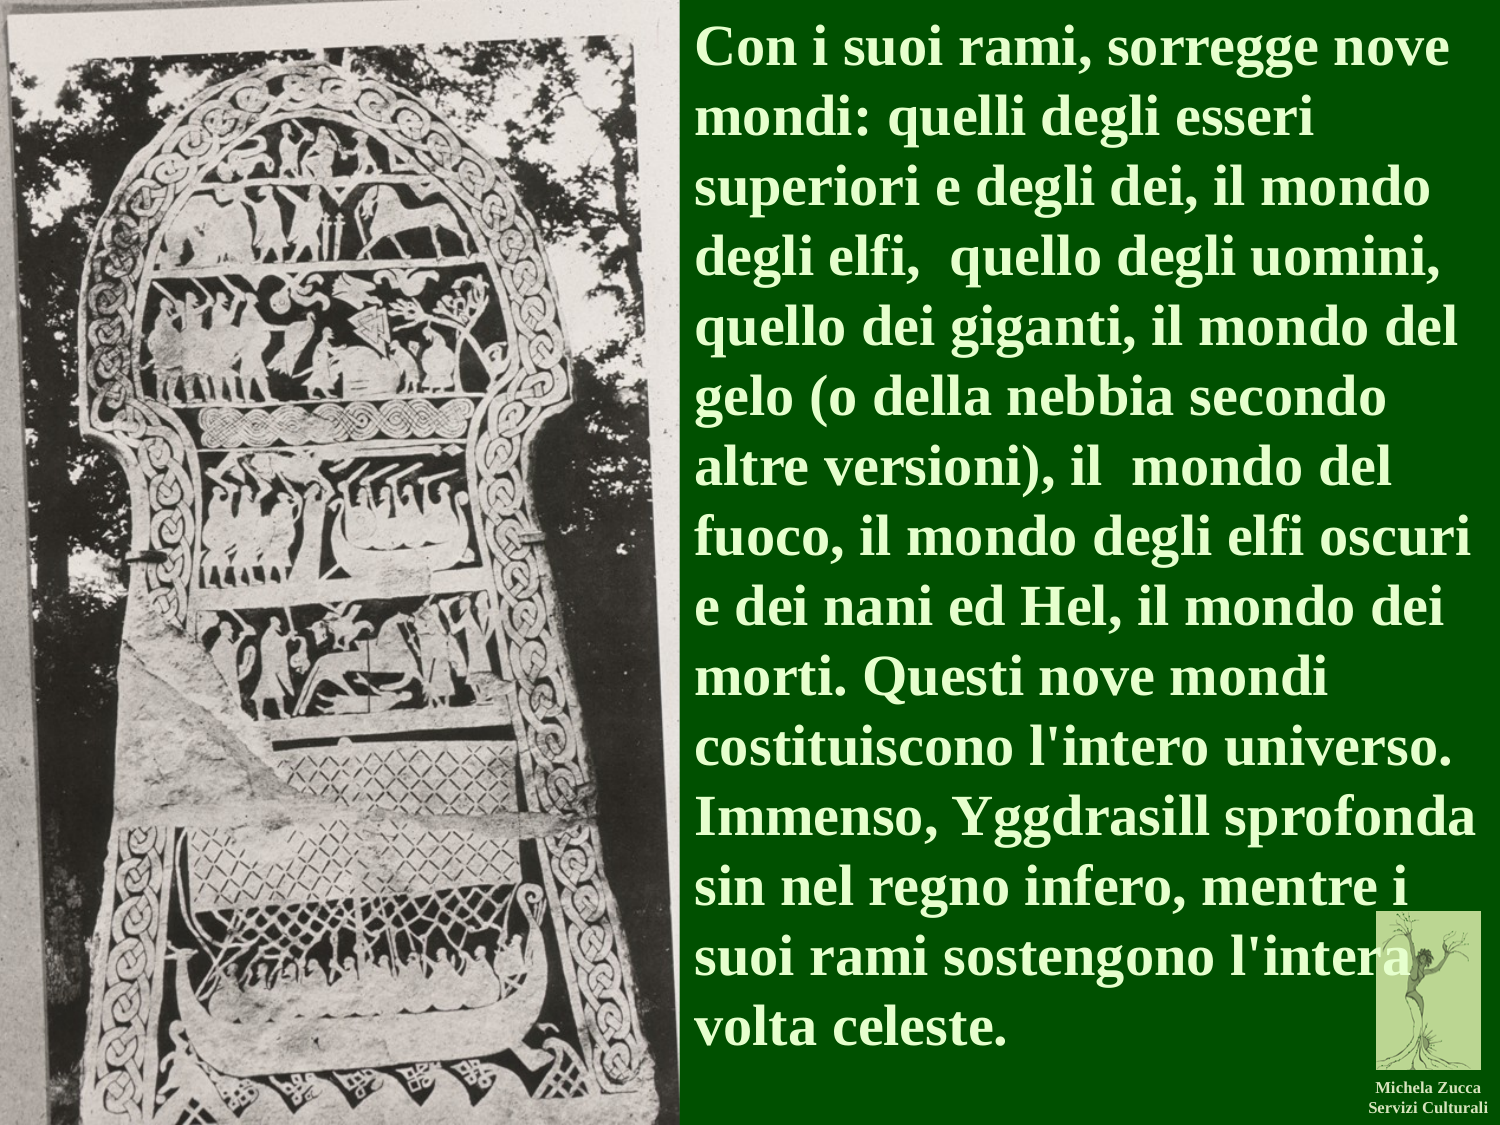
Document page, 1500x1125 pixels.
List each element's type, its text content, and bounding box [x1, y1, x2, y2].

text_box Michela Zucca Servizi Culturali [1353, 1069, 1500, 1125]
picture [1375, 911, 1482, 1070]
picture [0, 0, 680, 1125]
text_box Con i suoi rami, sorregge nove mondi: quelli degli esseri superiori e degli dei, il mondo degli elfi, quello degli uomini, quello dei giganti, il mondo del gelo (o della nebbia secondo altre versioni), il mondo del fuoco, il mondo degli elfi oscuri e dei nani ed Hel, il mondo dei morti. Questi nove mondi costituiscono l'intero universo. Immenso, Yggdrasill sprofonda sin nel regno infero, mentre i suoi rami sostengono l'intera volta celeste. [680, 0, 1500, 1065]
